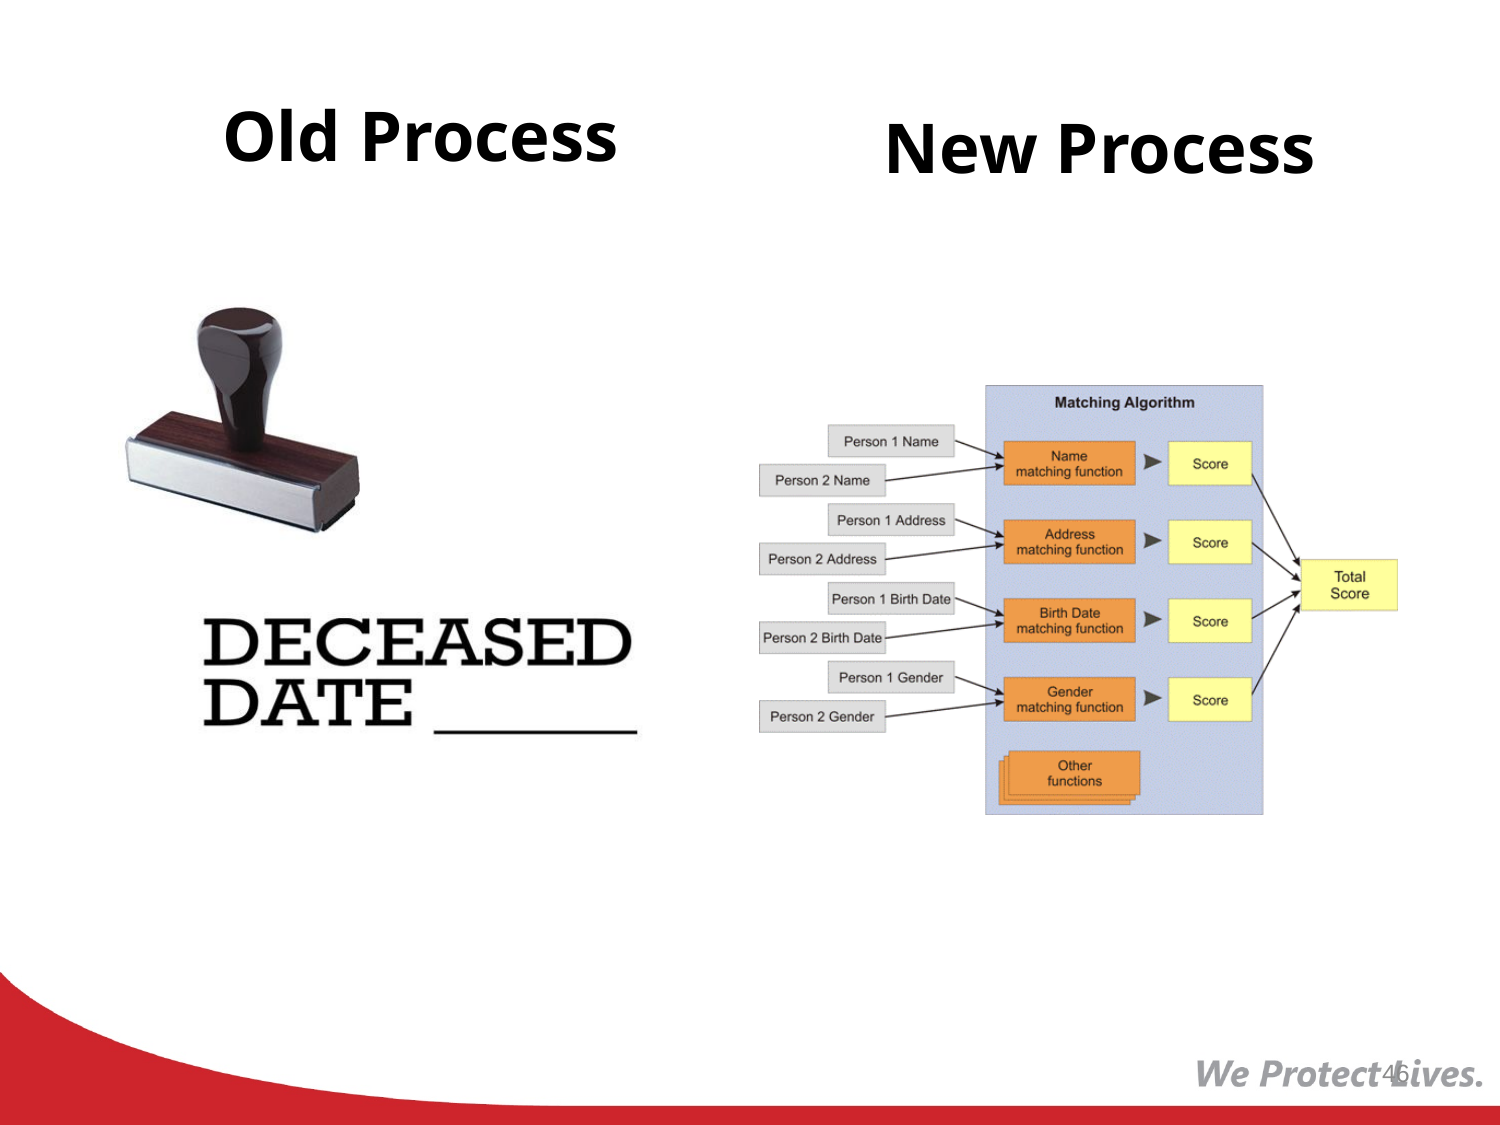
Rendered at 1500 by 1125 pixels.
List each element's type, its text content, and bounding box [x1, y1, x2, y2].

list Old Process [103, 81, 738, 183]
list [759, 385, 1398, 815]
slide_number 46 [1074, 1042, 1425, 1103]
picture [0, 0, 1500, 1125]
list New Process [781, 93, 1419, 196]
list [118, 297, 723, 903]
